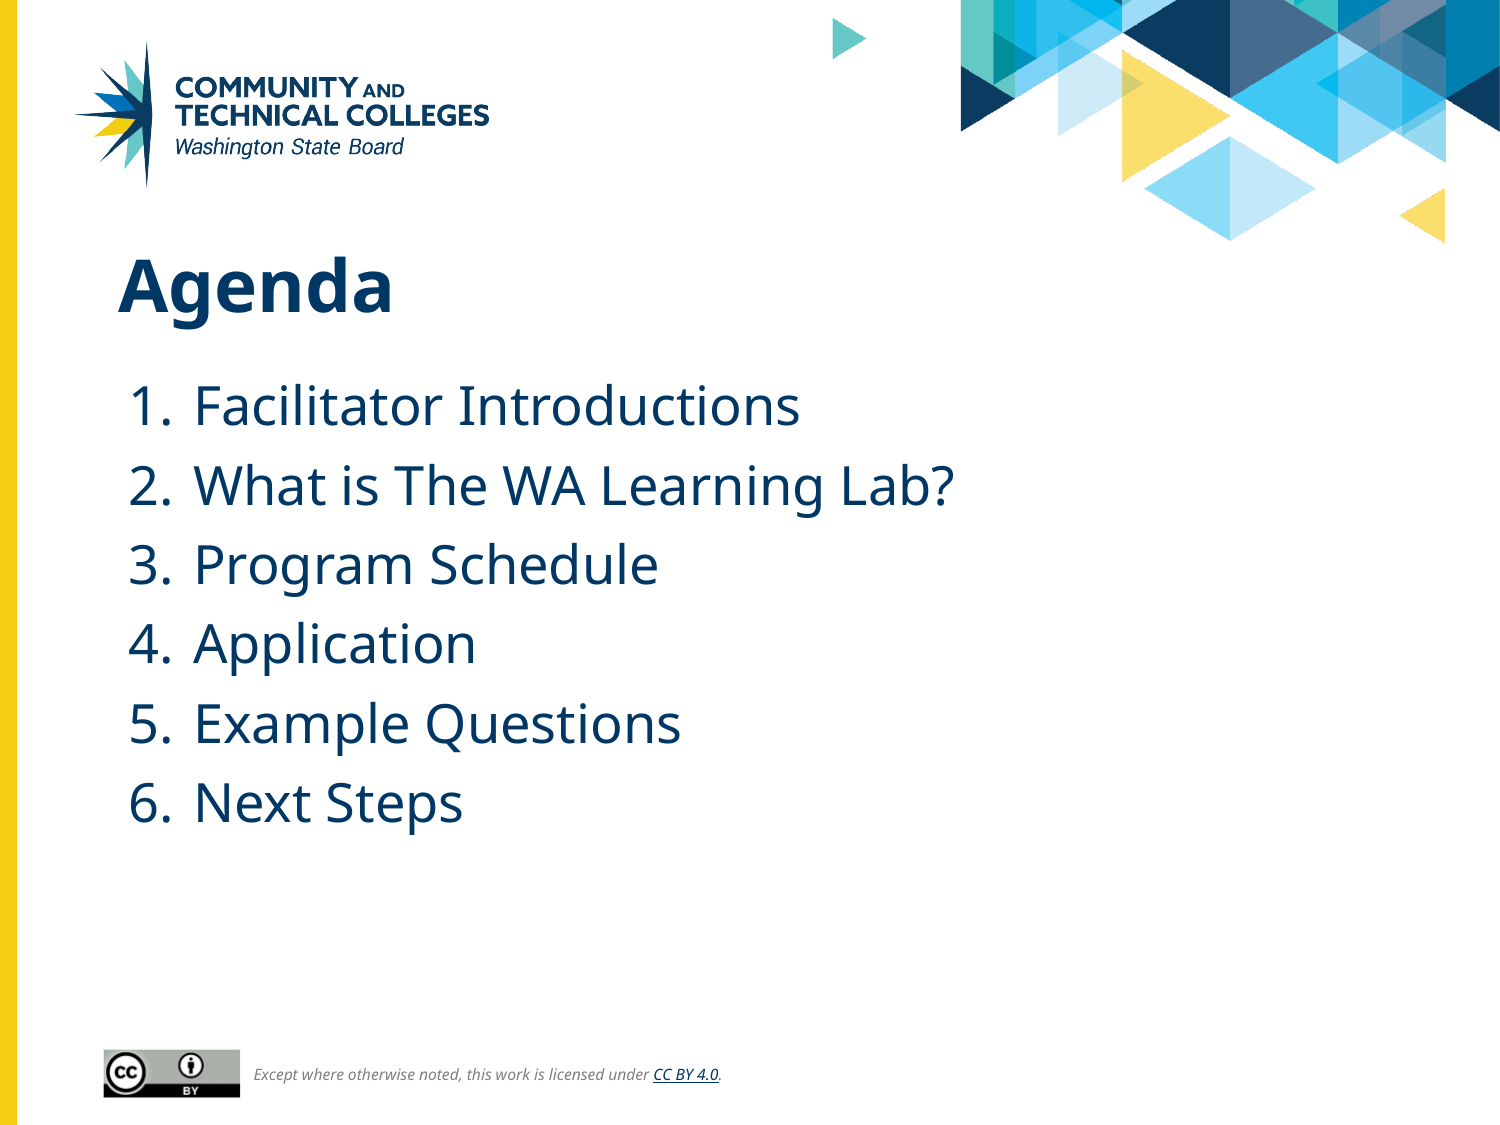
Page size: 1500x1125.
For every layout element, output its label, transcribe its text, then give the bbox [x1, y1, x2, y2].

title Agenda [103, 242, 1397, 343]
list Facilitator Introductions What is The WA Learning Lab? Program Schedule Application Example Questions Next Steps [103, 371, 1397, 935]
picture [103, 1049, 241, 1099]
picture [832, 0, 1500, 243]
picture [17, 25, 557, 228]
